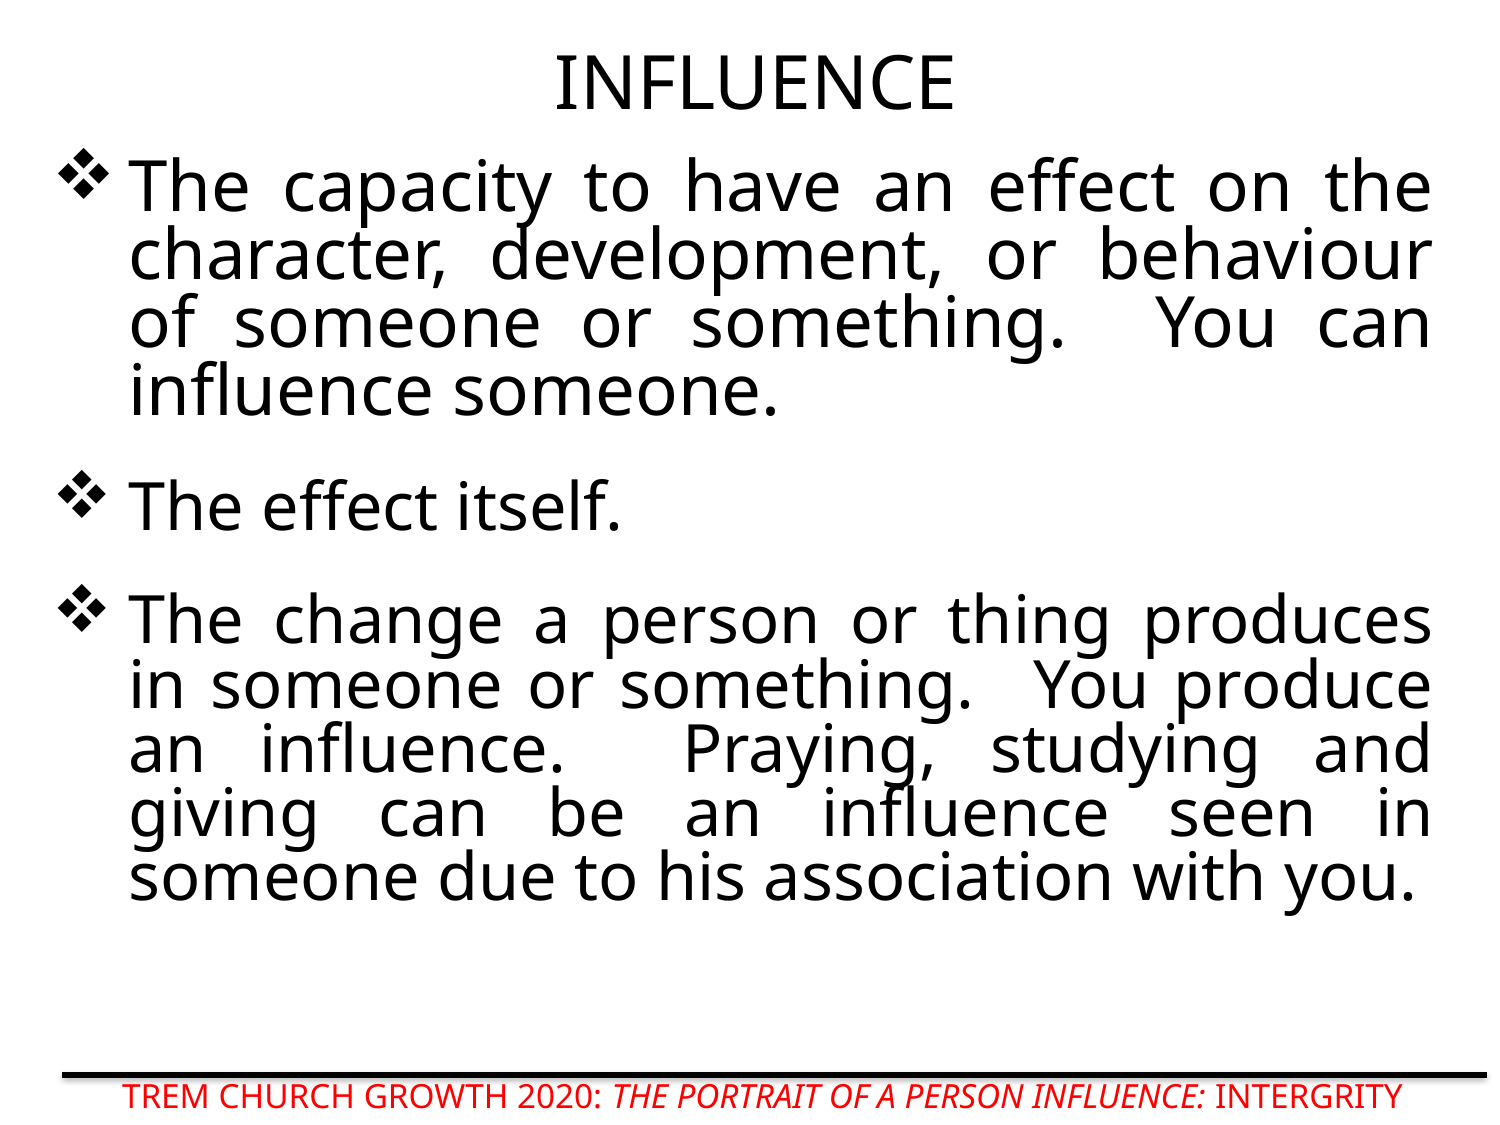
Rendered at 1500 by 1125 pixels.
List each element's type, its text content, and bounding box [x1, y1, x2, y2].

title INFLUENCE [50, 12, 1463, 163]
list The capacity to have an effect on the character, development, or behaviour of someone or something. You can inﬂuence someone. The effect itself. The change a person or thing produces in someone or something. You produce an inﬂuence. Praying, studying and giving can be an inﬂuence seen in someone due to his association with you. [37, 149, 1450, 1063]
footer TREM CHURCH GROWTH 2020: THE PORTRAIT OF A PERSON INFLUENCE: INTERGRITY [37, 1065, 1488, 1125]
